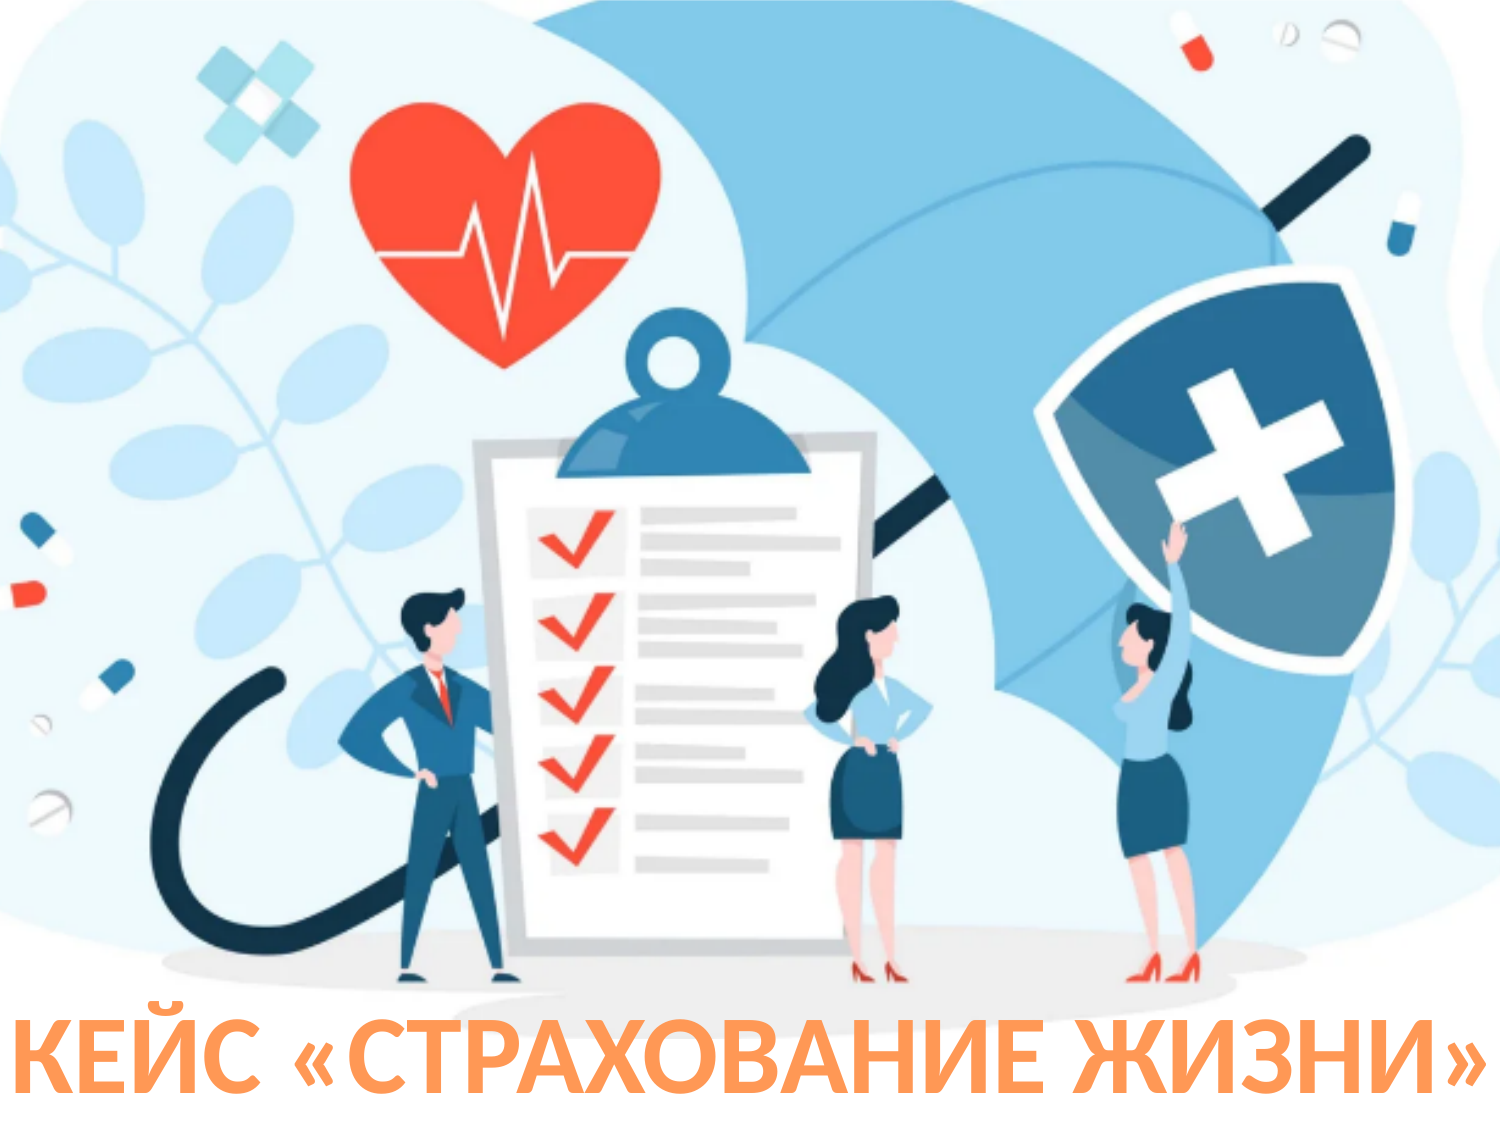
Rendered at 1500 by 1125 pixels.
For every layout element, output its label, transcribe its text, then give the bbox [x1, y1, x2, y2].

picture [0, 0, 1500, 1040]
text_box КЕЙС «СТРАХОВАНИЕ ЖИЗНИ» [0, 1046, 1500, 1124]
